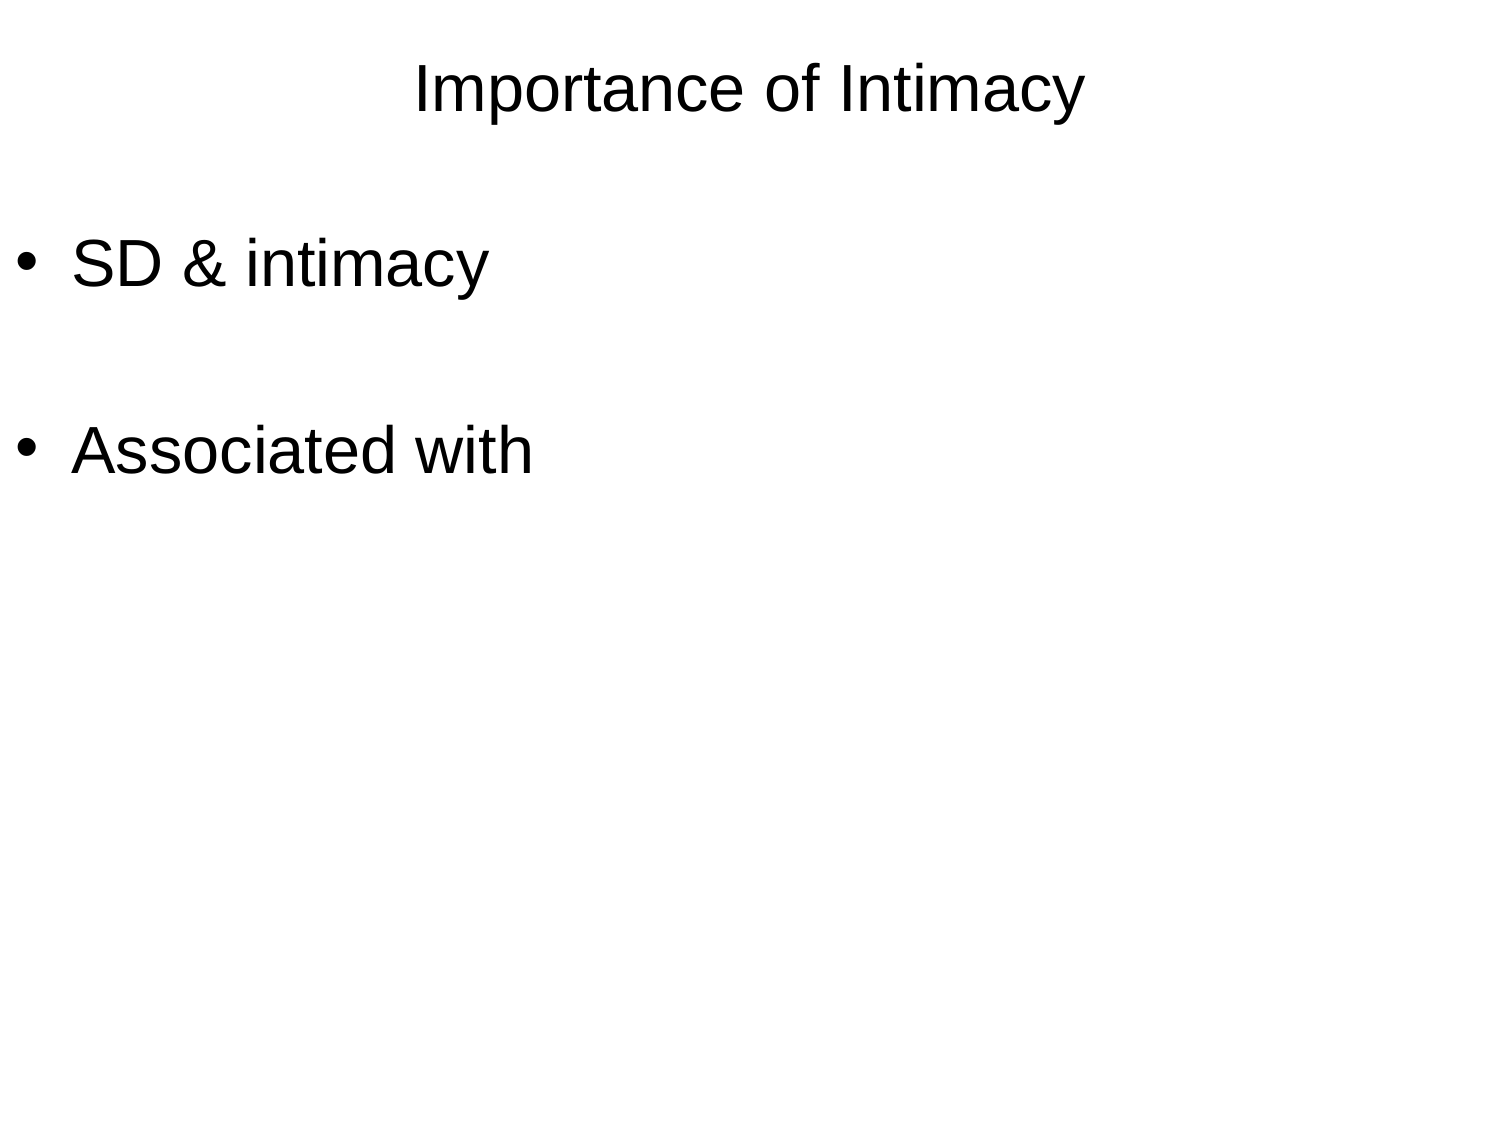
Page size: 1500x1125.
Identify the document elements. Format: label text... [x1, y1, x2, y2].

title Importance of Intimacy [75, 37, 1425, 133]
list SD & intimacy Associated with [0, 212, 1438, 1025]
